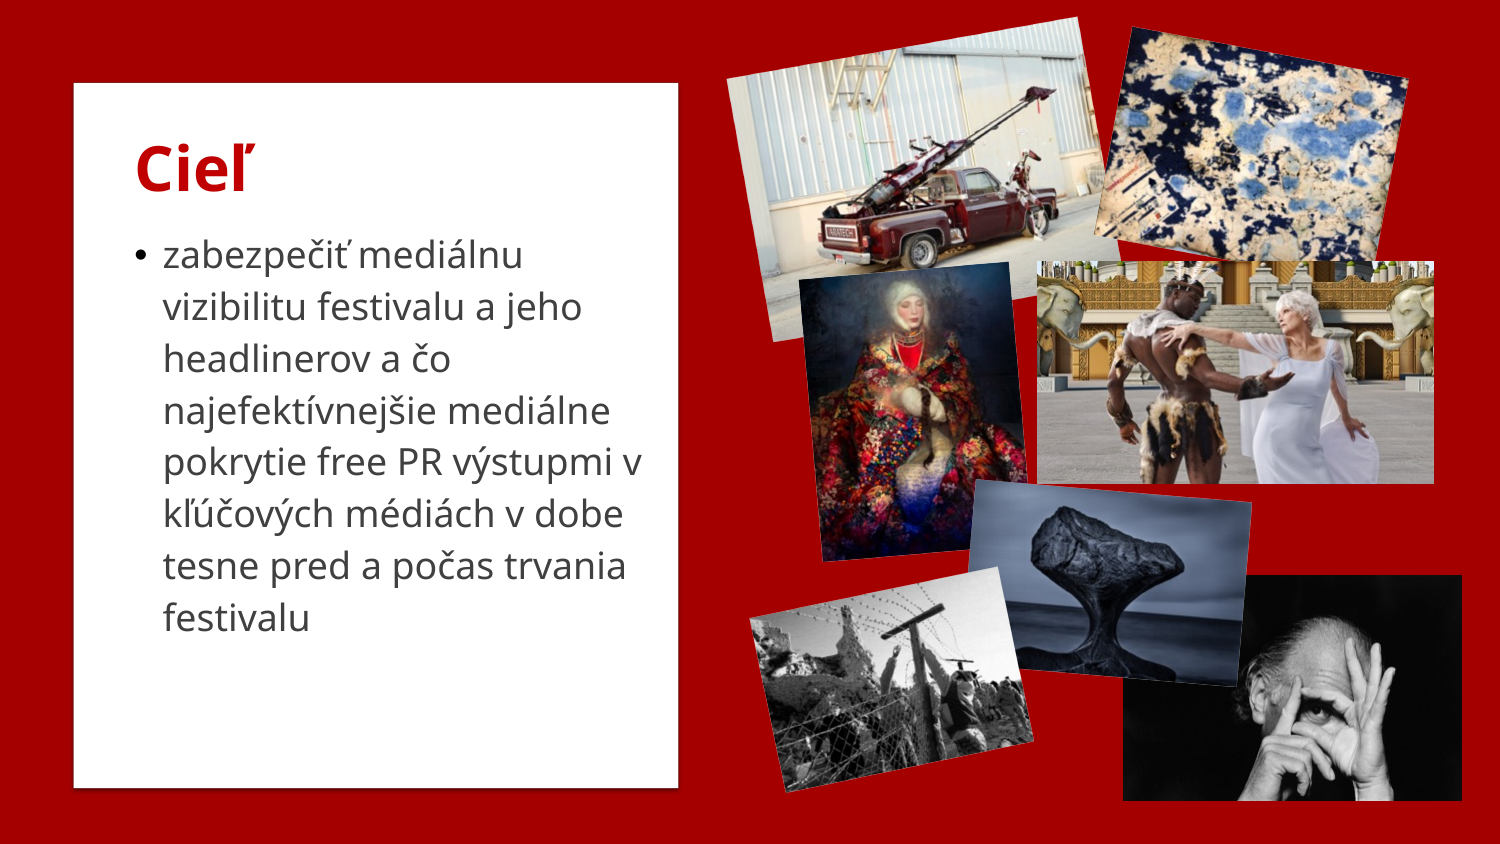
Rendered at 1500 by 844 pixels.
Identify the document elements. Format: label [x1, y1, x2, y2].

picture [49, 53, 703, 818]
picture [727, 17, 1463, 801]
